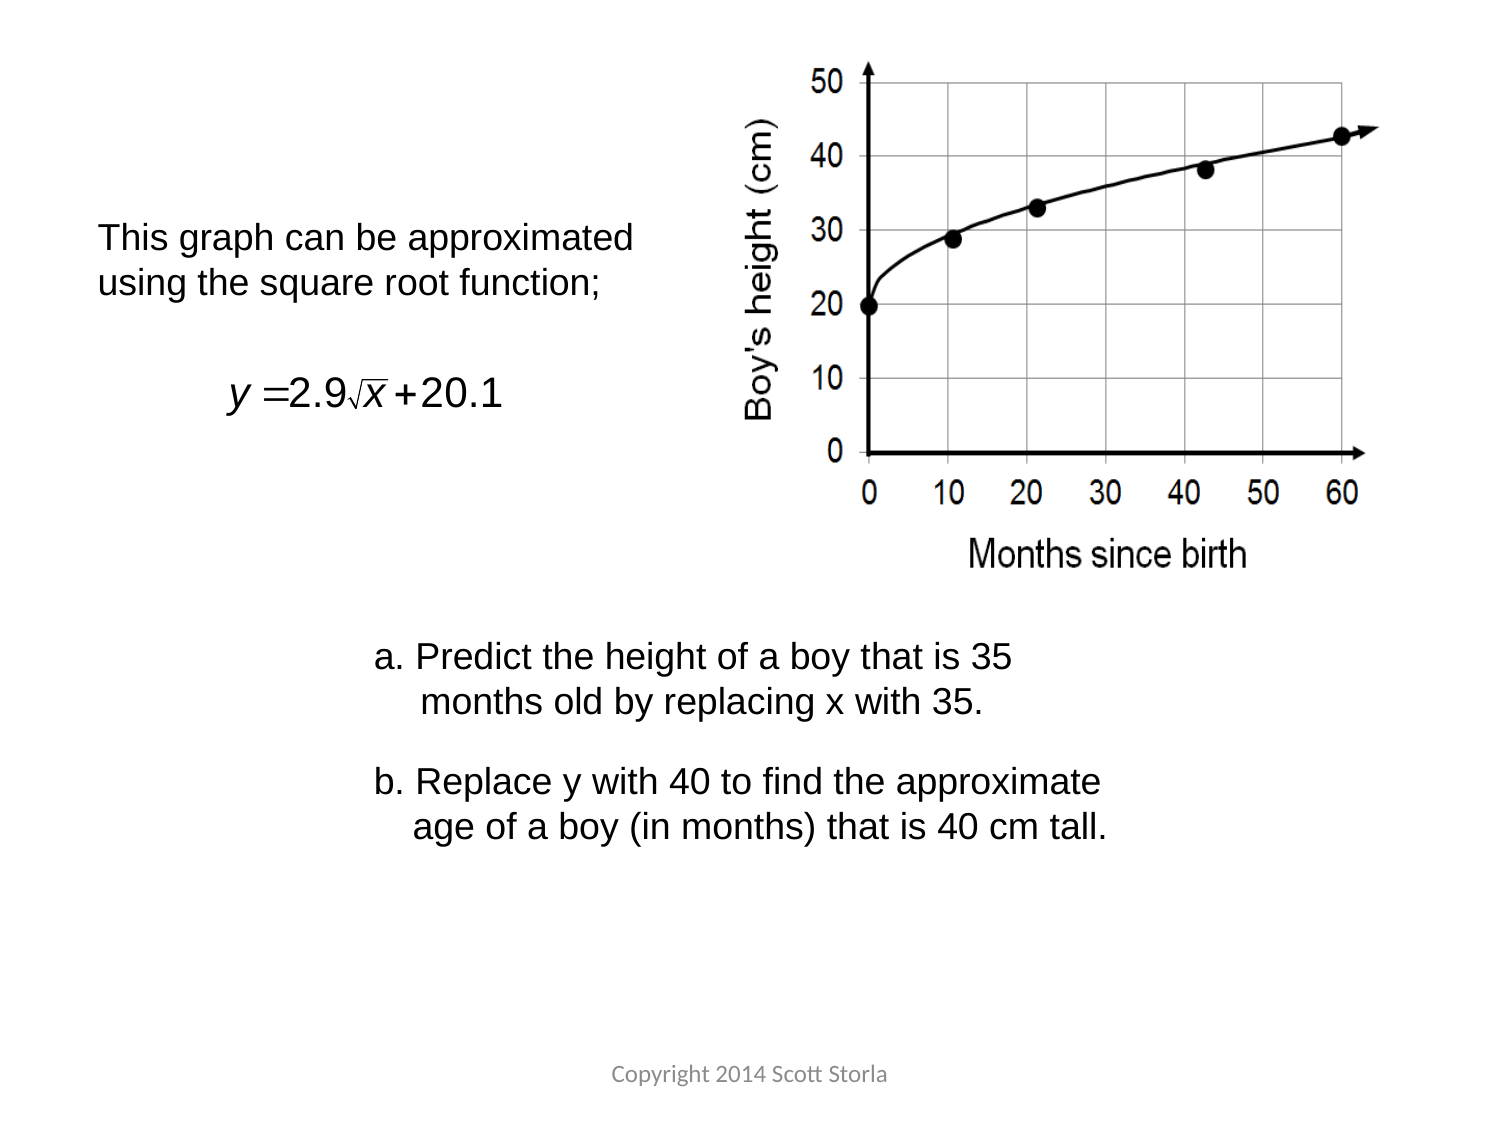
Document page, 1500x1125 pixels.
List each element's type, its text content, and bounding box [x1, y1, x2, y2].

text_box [223, 369, 505, 424]
text_box b. Replace y with 40 to find the approximate age of a boy (in months) that is 40 cm tall. [359, 749, 1135, 855]
text_box This graph can be approximated using the square root function; [82, 205, 719, 311]
picture [724, 48, 1389, 575]
text_box a. Predict the height of a boy that is 35 months old by replacing x with 35. [359, 624, 1091, 730]
footer Copyright 2014 Scott Storla [512, 1042, 988, 1103]
